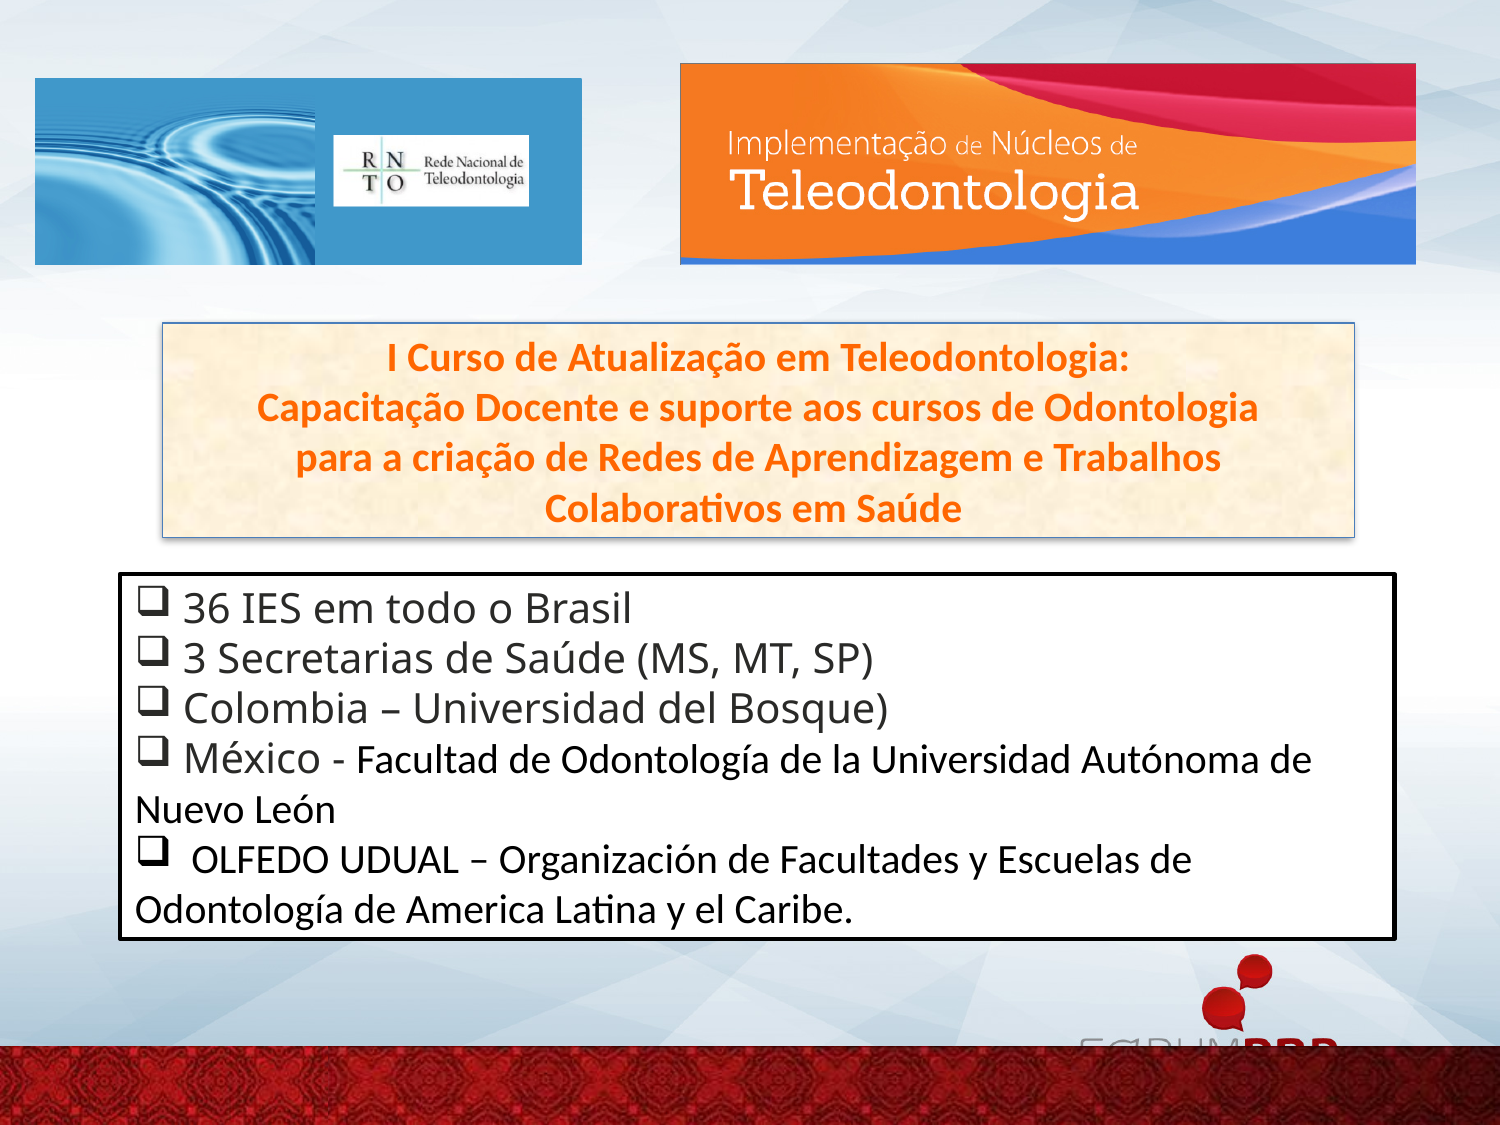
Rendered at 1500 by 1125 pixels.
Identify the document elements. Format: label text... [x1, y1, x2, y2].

text_box 36 IES em todo o Brasil 3 Secretarias de Saúde (MS, MT, SP) Colombia – Universidad del Bosque) México - Facultad de Odontología de la Universidad Autónoma de Nuevo León OLFEDO UDUAL – Organización de Facultades y Escuelas de Odontología de America Latina y el Caribe. [118, 572, 1397, 941]
picture [0, 0, 1500, 1125]
text_box I Curso de Atualização em Teleodontologia: Capacitação Docente e suporte aos cursos de Odontologia para a criação de Redes de Aprendizagem e Trabalhos Colaborativos em Saúde [162, 322, 1355, 538]
